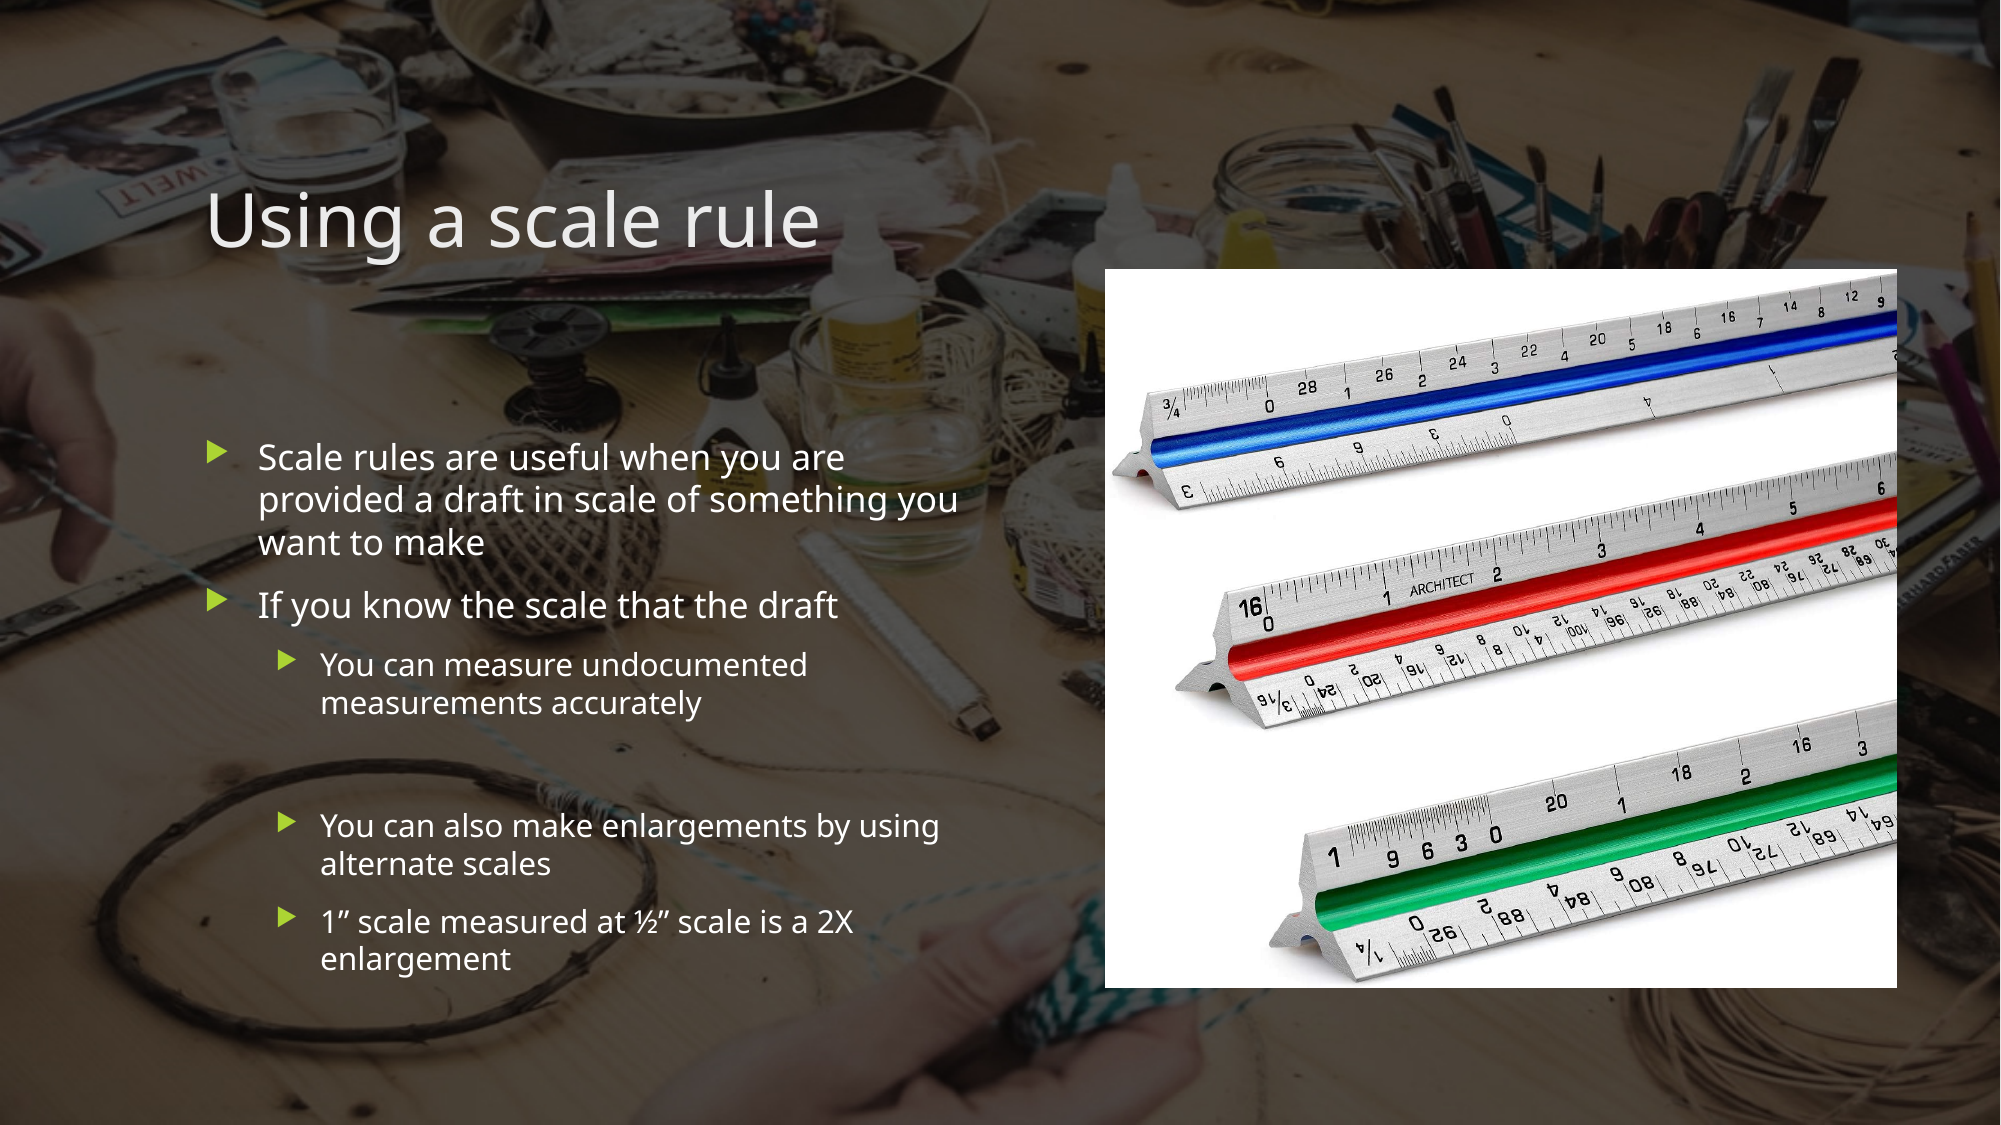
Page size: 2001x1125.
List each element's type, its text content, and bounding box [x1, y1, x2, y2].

list Scale rules are useful when you are provided a draft in scale of something you want to make If you know the scale that the draft You can measure undocumented measurements accurately You can also make enlargements by using alternate scales 1” scale measured at ½” scale is a 2X enlargement [189, 427, 981, 988]
title Using a scale rule [189, 159, 1627, 276]
picture [0, 0, 2001, 1125]
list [1104, 269, 1897, 988]
